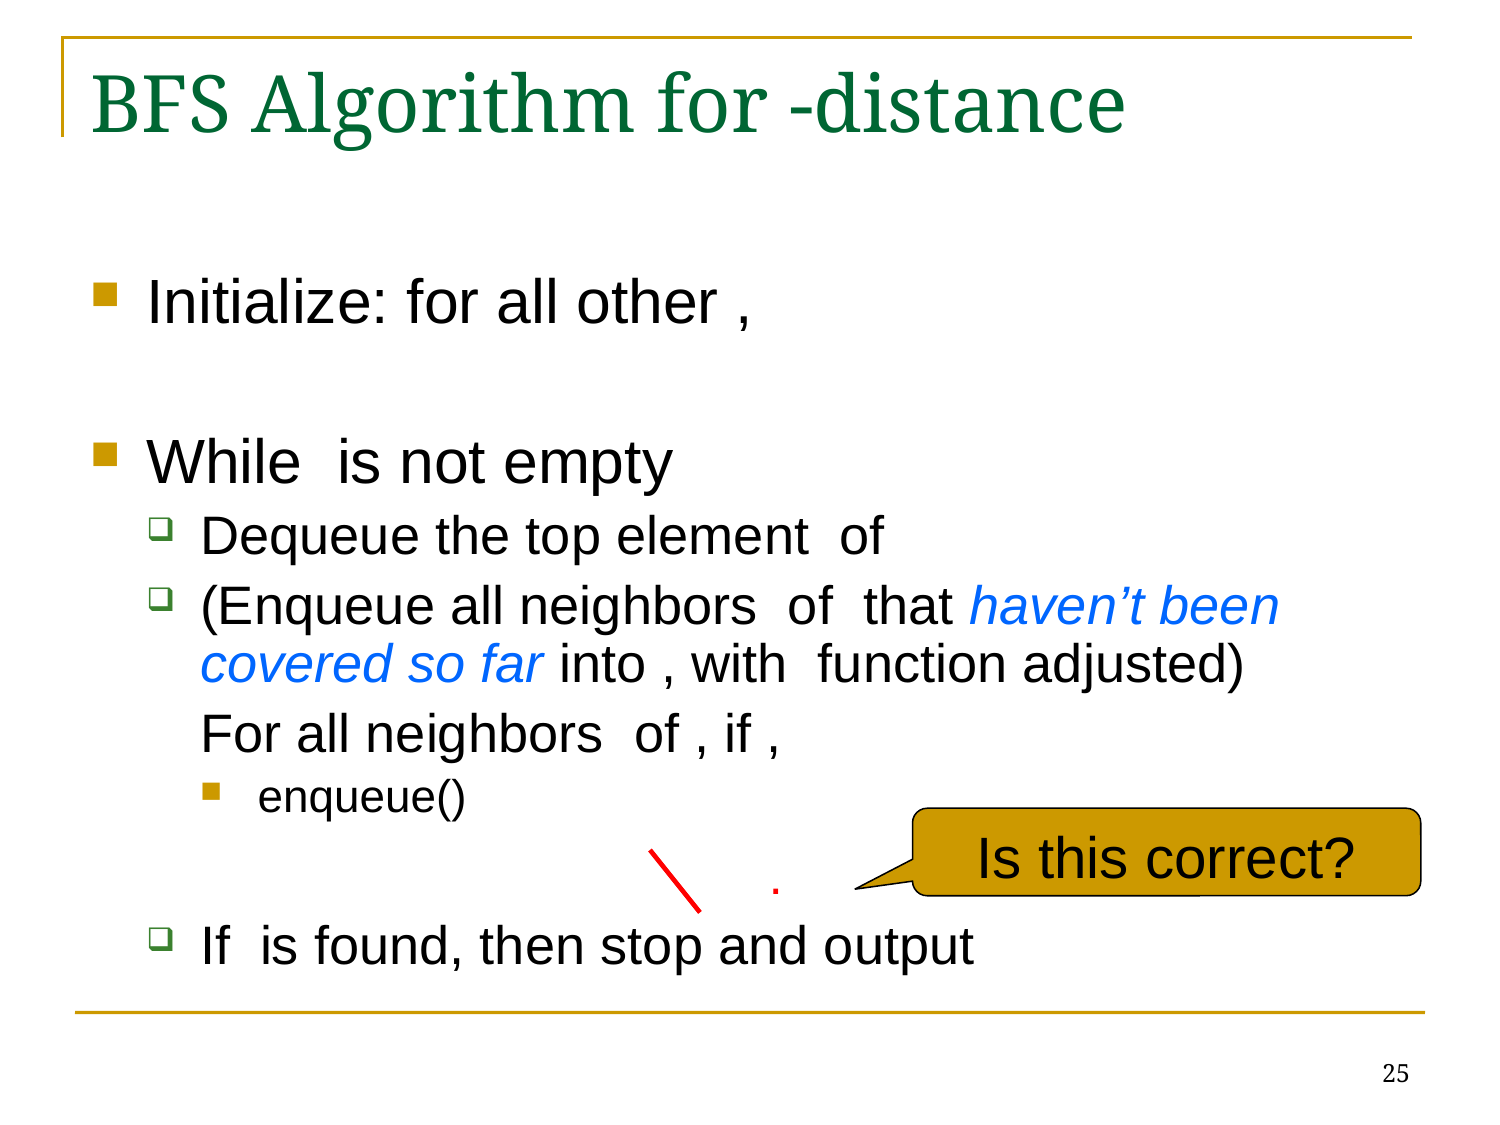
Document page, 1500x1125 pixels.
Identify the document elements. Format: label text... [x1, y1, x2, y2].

slide_number 25 [1074, 1024, 1425, 1100]
text_box Is this correct? [854, 808, 1421, 896]
